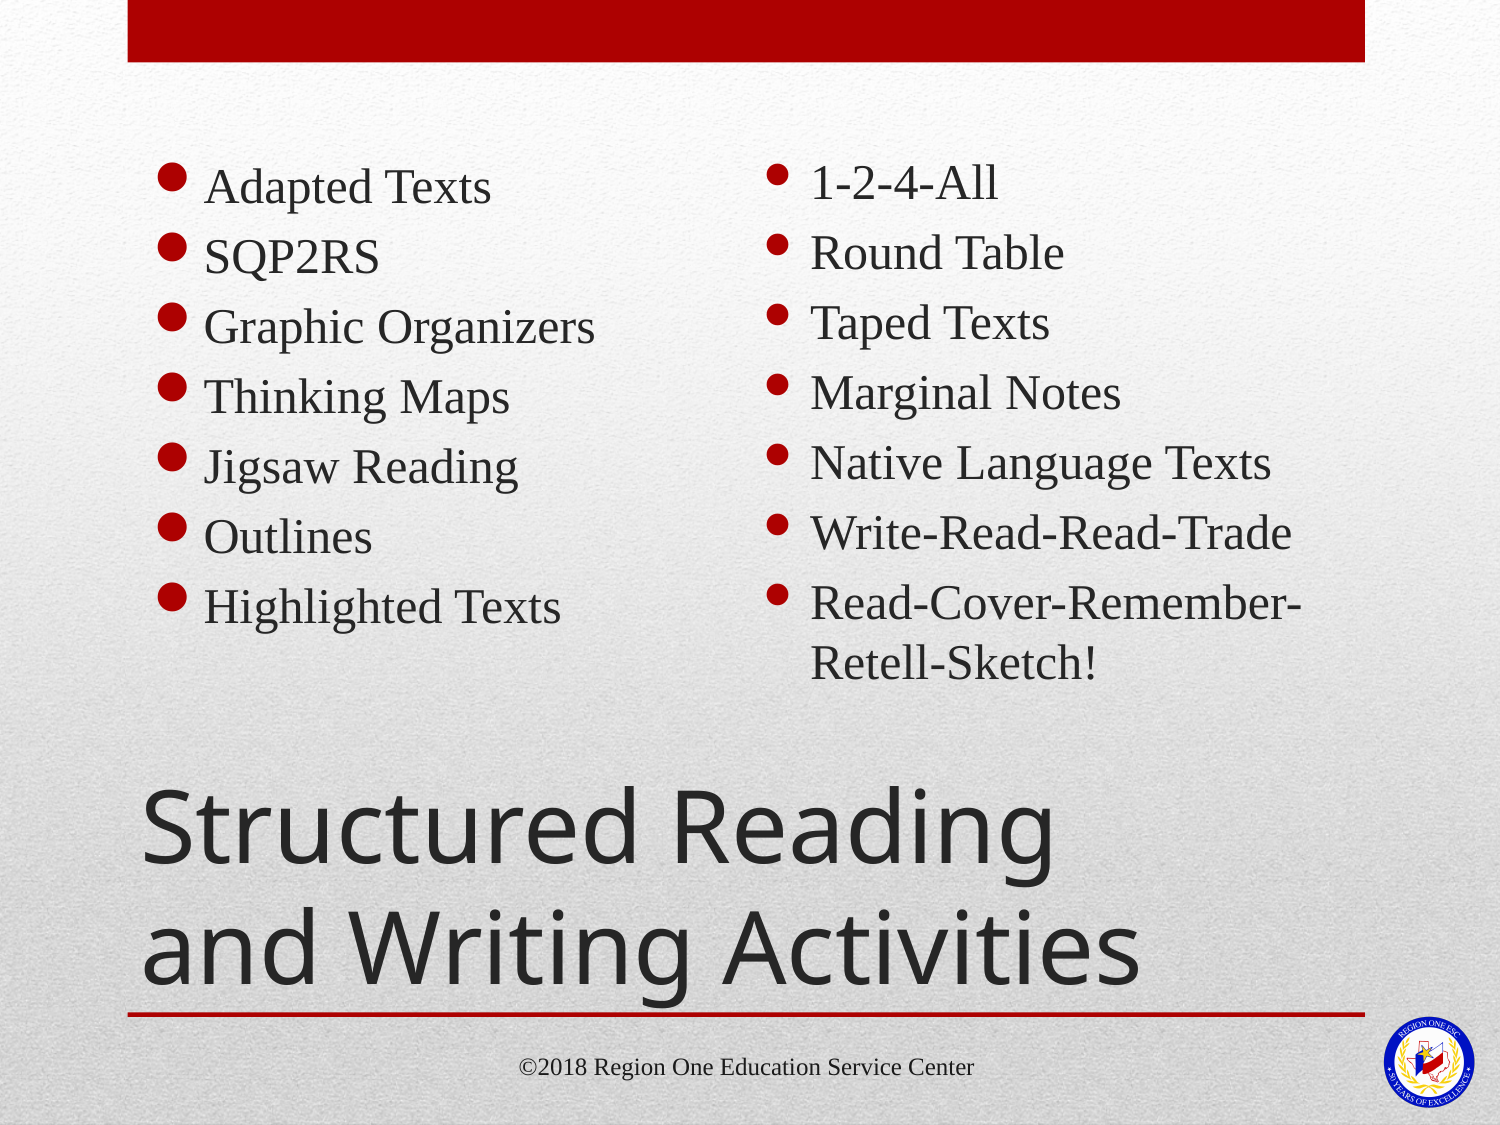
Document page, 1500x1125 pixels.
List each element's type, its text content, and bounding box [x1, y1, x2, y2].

footer ©2018 Region One Education Service Center [131, 1035, 1363, 1096]
list Adapted Texts SQP2RS Graphic Organizers Thinking Maps Jigsaw Reading Outlines Highlighted Texts [125, 75, 679, 713]
picture [1382, 1015, 1476, 1108]
title Structured Reading and Writing Activities [125, 750, 1238, 1013]
text_box 1-2-4-All Round Table Taped Texts Marginal Notes Native Language Texts Write-Read-Read-Trade Read-Cover-Remember-Retell-Sketch! [735, 142, 1339, 677]
